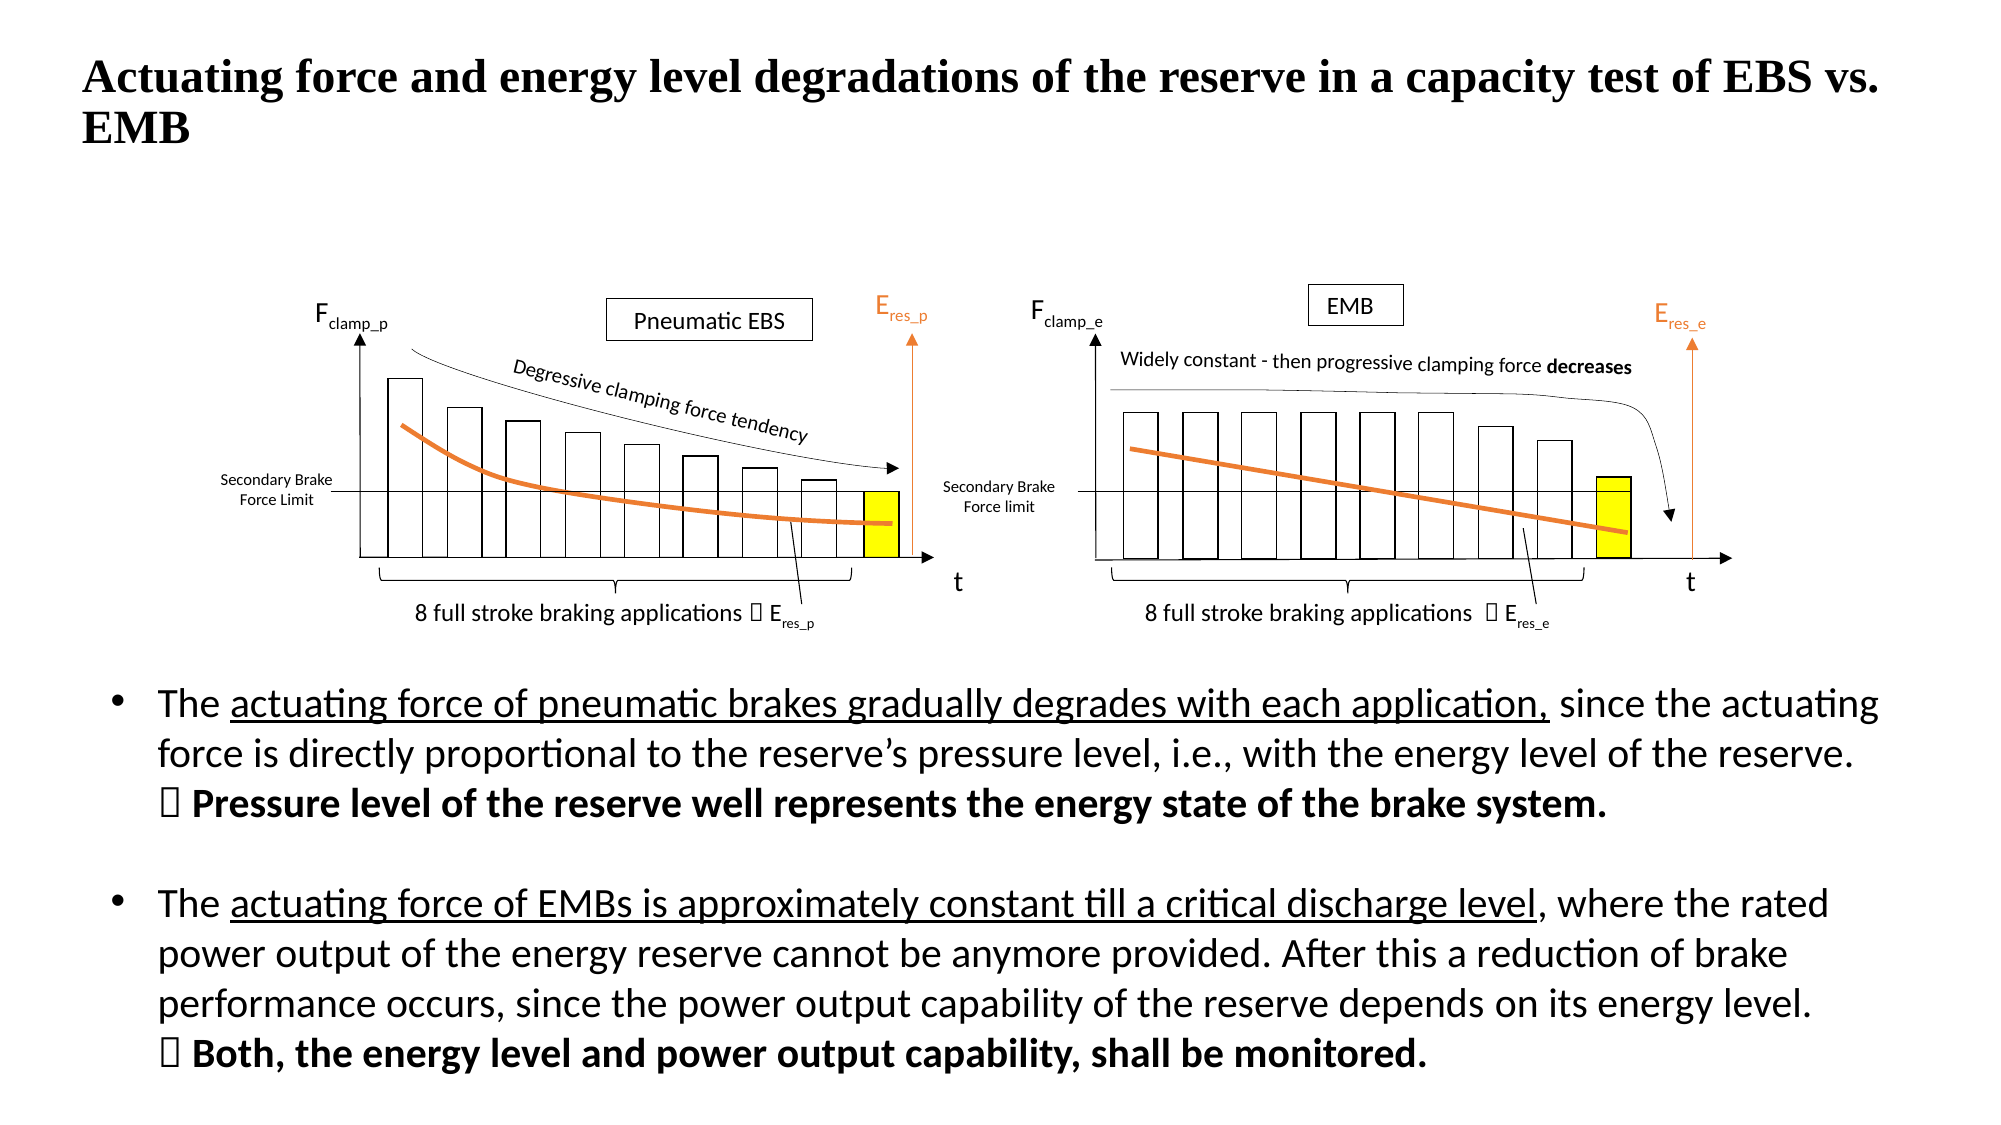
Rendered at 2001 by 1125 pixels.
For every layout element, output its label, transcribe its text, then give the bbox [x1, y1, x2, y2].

text_box 8 full stroke braking applications  Eres_p [366, 591, 864, 637]
text_box [1122, 412, 1159, 491]
text_box [505, 420, 542, 452]
text_box [1595, 512, 1632, 558]
text_box [1300, 435, 1337, 448]
text_box [801, 479, 838, 491]
text_box [802, 521, 838, 557]
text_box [1129, 448, 1628, 533]
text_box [790, 521, 802, 605]
text_box [624, 502, 660, 557]
text_box [446, 407, 483, 441]
text_box [1537, 533, 1573, 558]
text_box [742, 467, 779, 491]
text_box Eres_p [863, 279, 983, 331]
text_box [1110, 389, 1676, 522]
text_box t [1674, 561, 1703, 604]
text_box [378, 567, 790, 591]
text_box [411, 348, 900, 475]
text_box [801, 492, 838, 512]
text_box The actuating force of pneumatic brakes gradually degrades with each application, since the actuating force is directly proportional to the reserve’s pressure level, i.e., with the energy level of the reserve.  Pressure level of the reserve well represents the energy state of the brake system. The actuating force of EMBs is approximately constant till a critical discharge level, where the rated power output of the energy reserve cannot be anymore provided. After this a reduction of brake performance occurs, since the power output capability of the reserve depends on its energy level.  Both, the energy level and power output capability, shall be monitored. [95, 668, 1942, 1083]
text_box [387, 377, 424, 491]
text_box Widely constant - then progressive clamping force decreases [1108, 338, 1663, 386]
text_box [742, 516, 779, 557]
text_box [682, 510, 719, 557]
text_box [624, 443, 660, 476]
text_box [1477, 533, 1514, 558]
text_box [505, 480, 542, 491]
text_box [1122, 492, 1159, 558]
text_box Pneumatic EBS [606, 298, 813, 341]
text_box Secondary Brake Force Limit [199, 462, 354, 515]
text_box [387, 492, 424, 557]
text_box [1240, 533, 1277, 558]
text_box 8 full stroke braking applications  Eres_e [1098, 591, 1596, 637]
text_box [1359, 533, 1396, 558]
text_box [682, 455, 719, 488]
text_box Degressive clamping force tendency [417, 323, 908, 477]
text_box t [941, 556, 970, 604]
text_box EMB [1308, 284, 1404, 326]
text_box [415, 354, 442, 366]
text_box [564, 432, 601, 464]
text_box [1418, 533, 1455, 558]
title Actuating force and energy level degradations of the reserve in a capacity test of EBS vs. EMB [66, 42, 1933, 220]
text_box Fclamp_p [303, 287, 423, 340]
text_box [1523, 533, 1537, 605]
text_box [400, 424, 731, 491]
text_box [1111, 567, 1523, 591]
text_box [446, 492, 483, 557]
text_box [561, 492, 893, 525]
text_box [802, 567, 853, 581]
text_box [446, 455, 483, 491]
text_box [1240, 421, 1277, 448]
text_box [505, 492, 542, 557]
text_box [742, 492, 779, 500]
text_box [863, 491, 900, 556]
text_box Fclamp_e [1018, 284, 1146, 337]
text_box Secondary Brake Force limit [927, 469, 1071, 522]
text_box [1182, 412, 1219, 448]
text_box Eres_e [1642, 287, 1762, 340]
text_box [564, 493, 601, 557]
text_box [1537, 567, 1585, 581]
text_box [1182, 533, 1219, 558]
text_box [1300, 533, 1337, 558]
